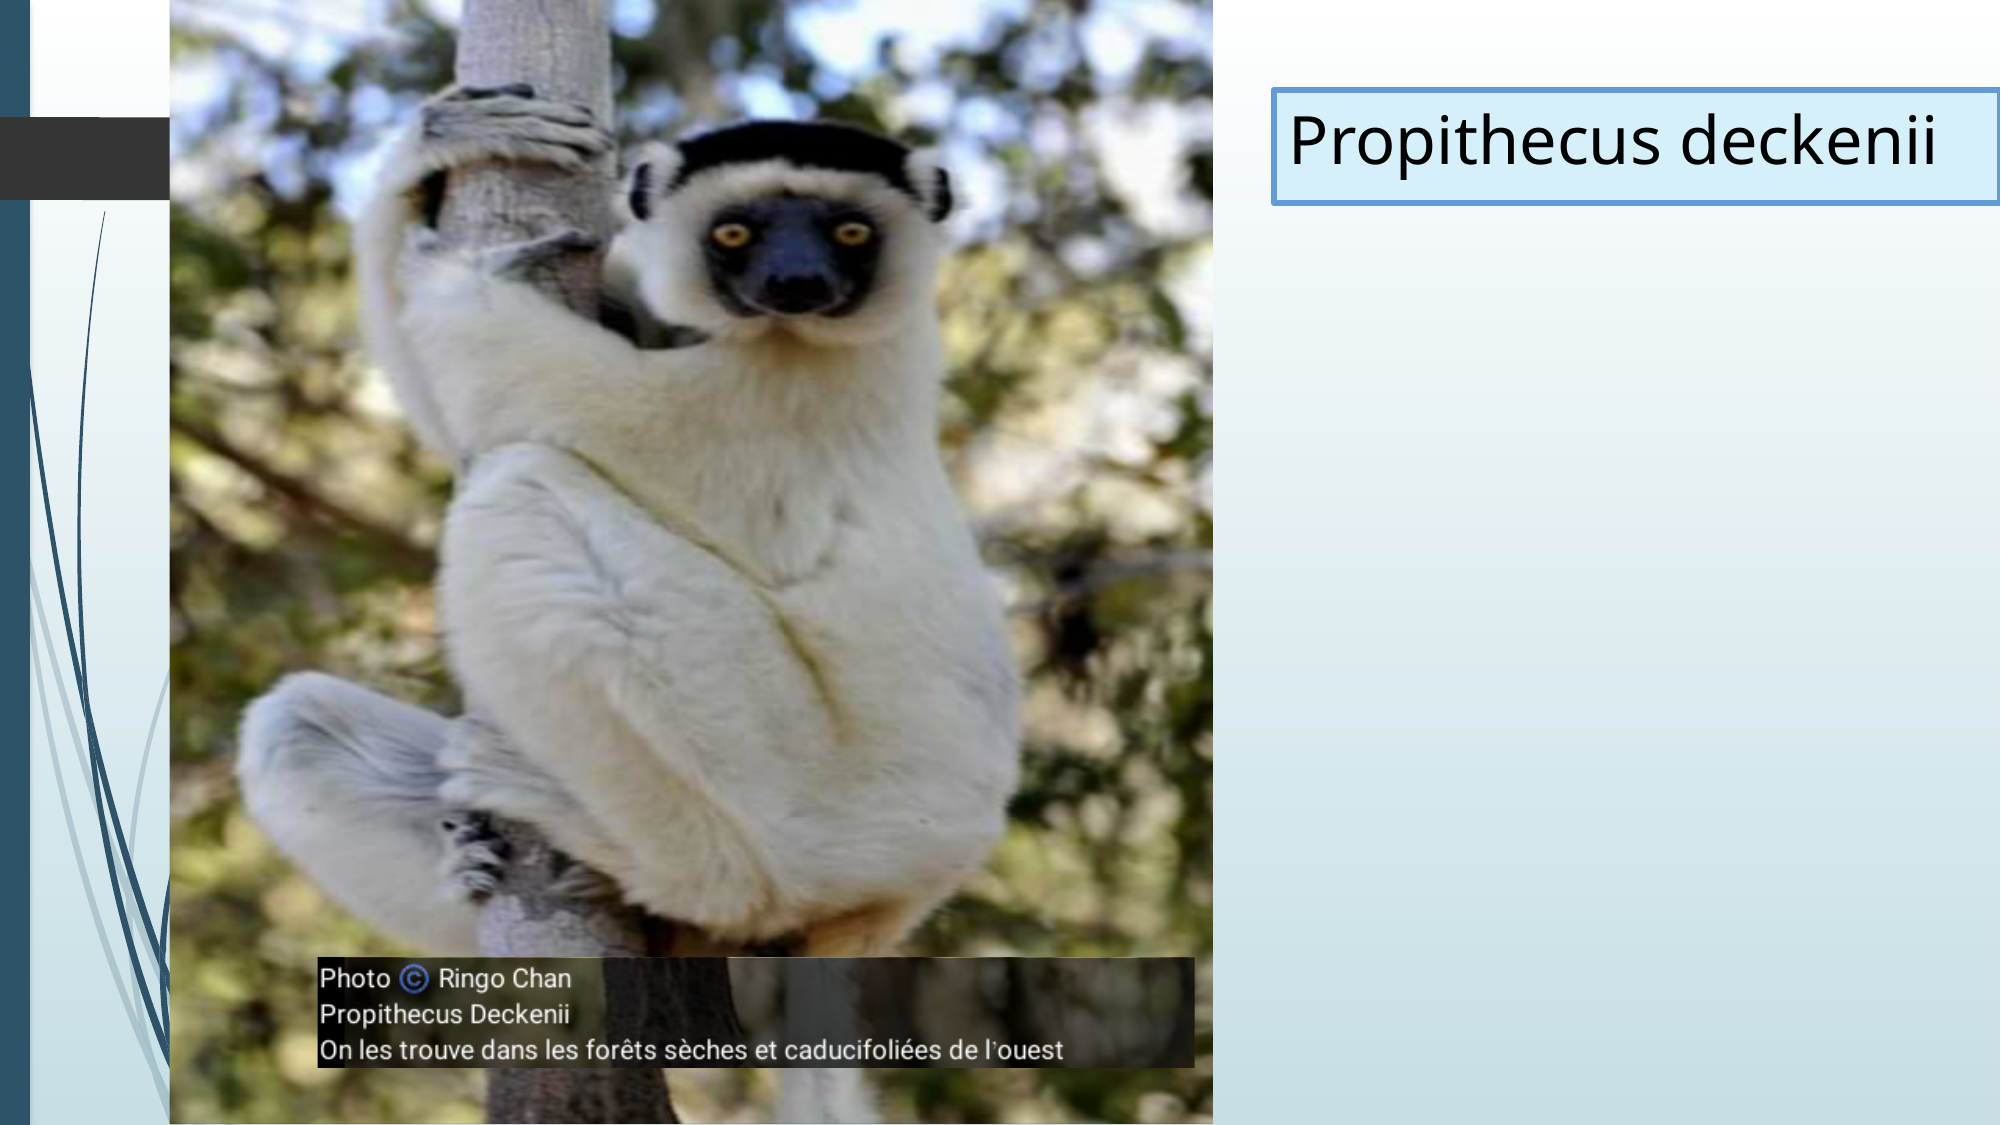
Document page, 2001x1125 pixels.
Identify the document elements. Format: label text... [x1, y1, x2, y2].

title Propithecus deckenii [1273, 90, 2000, 203]
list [169, 0, 1214, 1125]
picture [317, 957, 1195, 1068]
